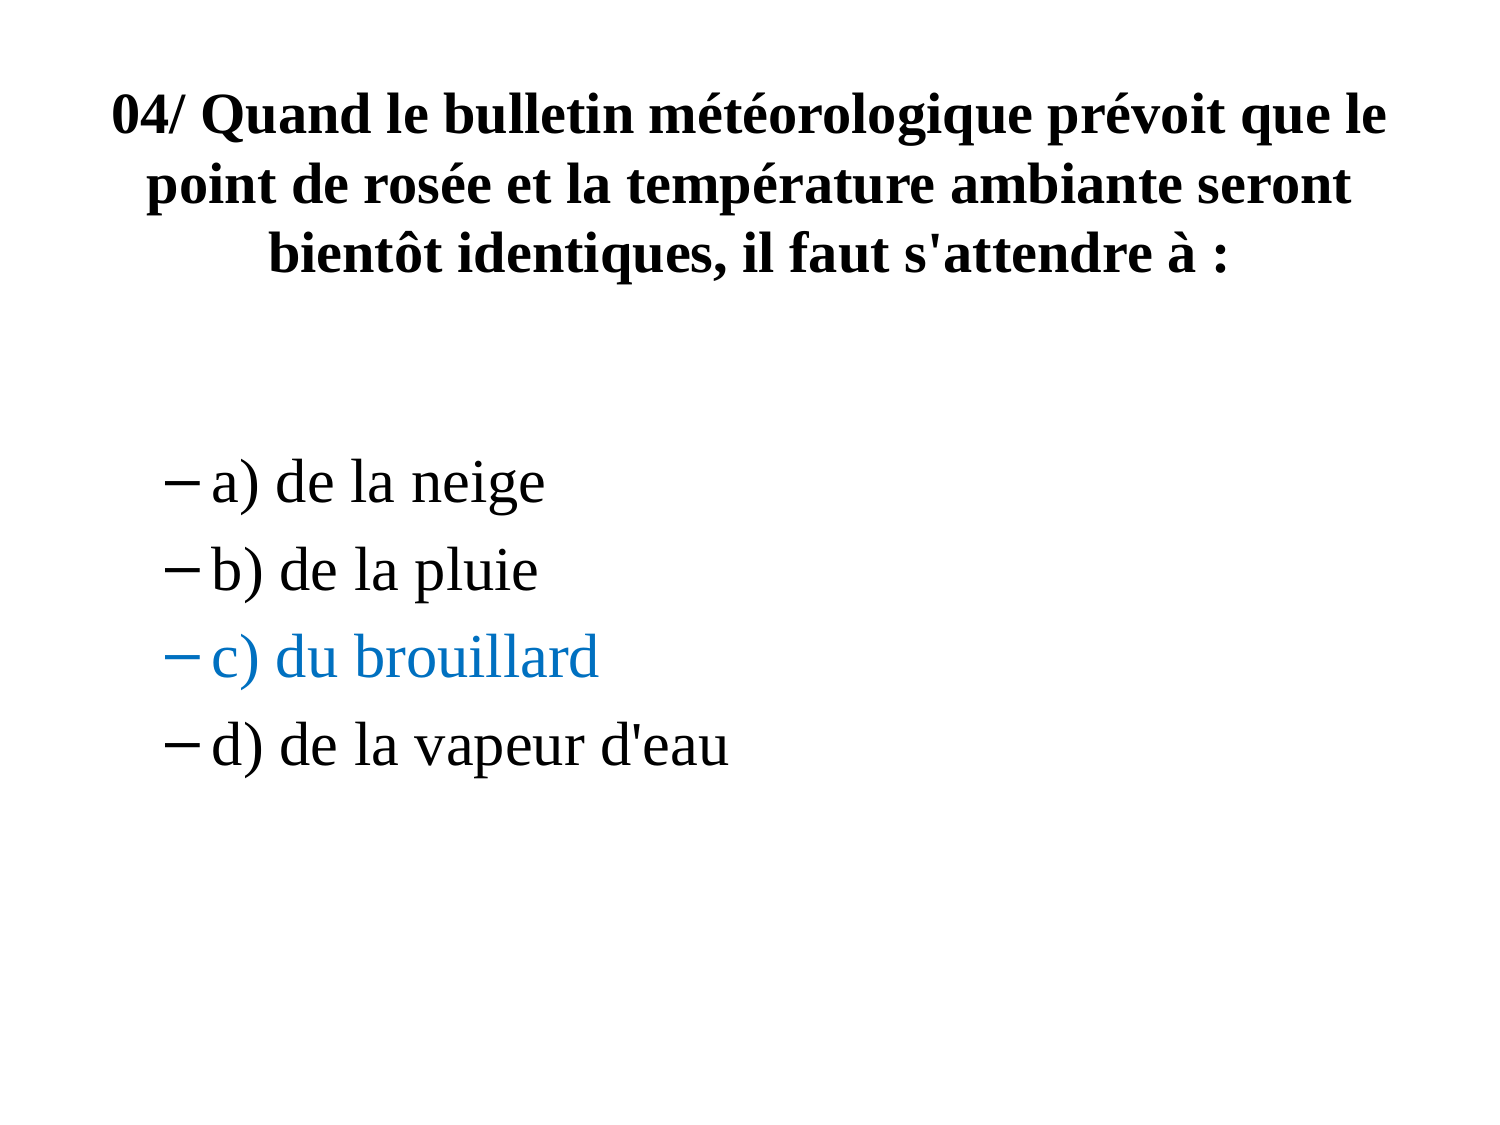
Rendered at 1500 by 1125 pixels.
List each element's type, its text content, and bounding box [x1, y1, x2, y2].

title 04/ Quand le bulletin météorologique prévoit que le point de rosée et la température ambiante seront bientôt identiques, il faut s'attendre à : [75, 45, 1425, 315]
list a) de la neige b) de la pluie c) du brouillard d) de la vapeur d'eau [75, 432, 1341, 1005]
